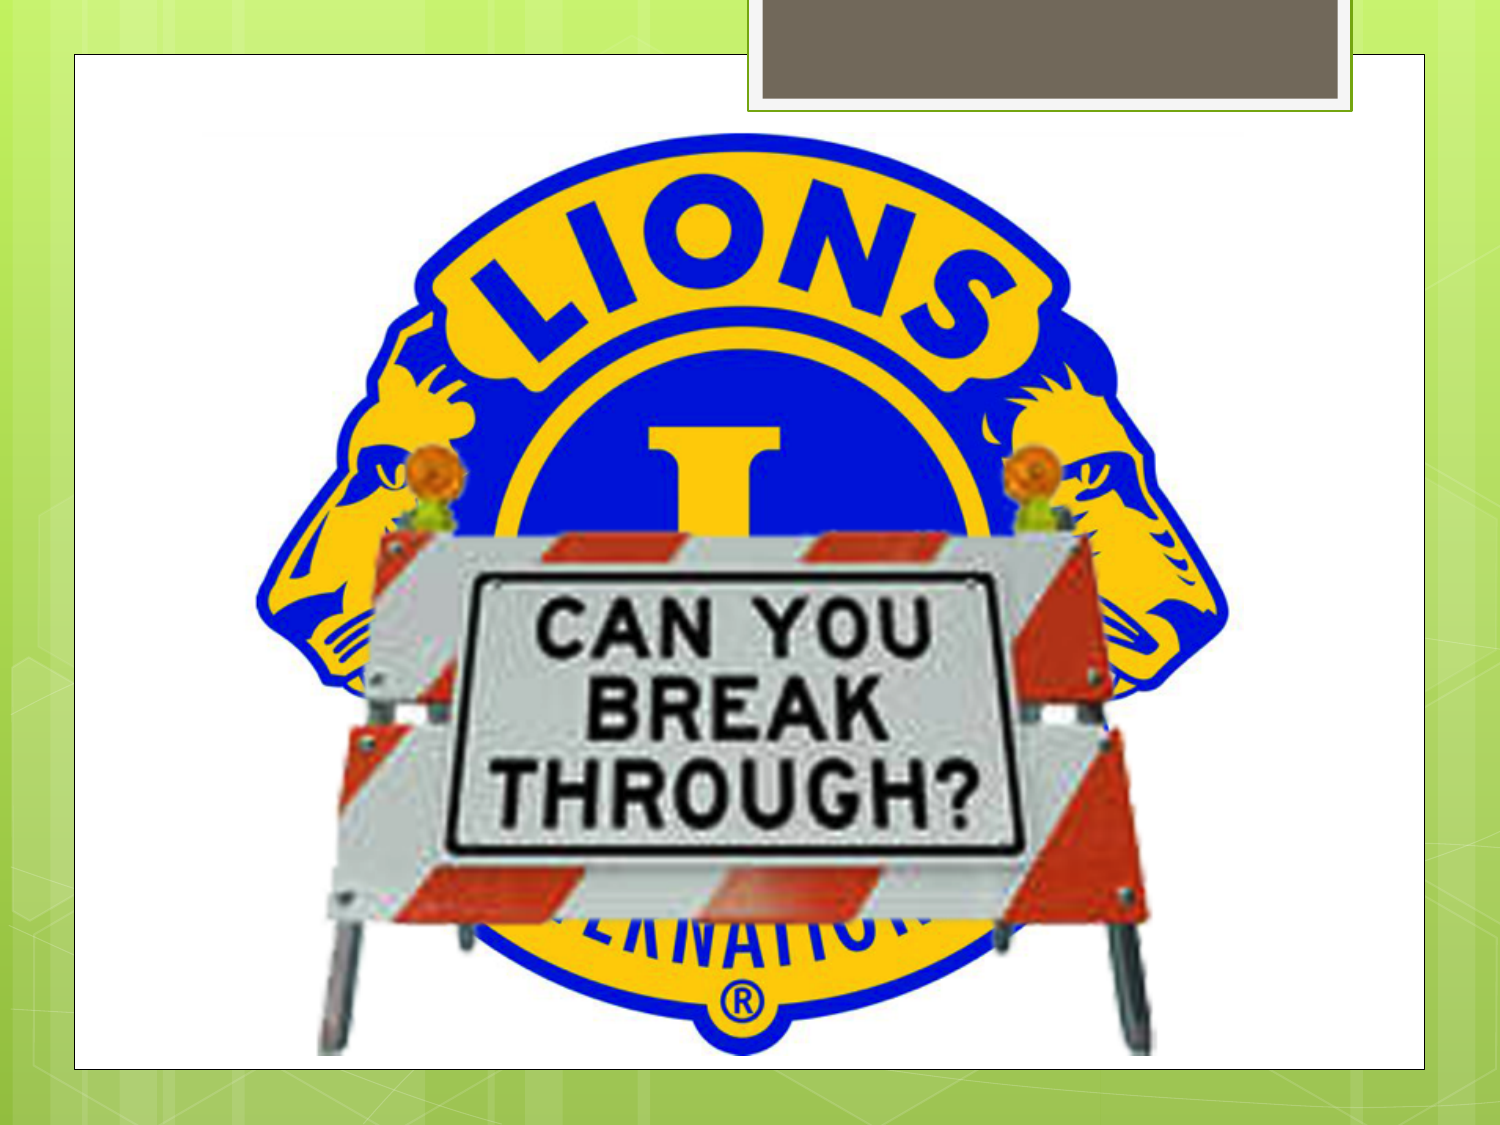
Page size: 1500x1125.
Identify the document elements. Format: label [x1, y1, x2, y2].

picture [202, 132, 1244, 1056]
